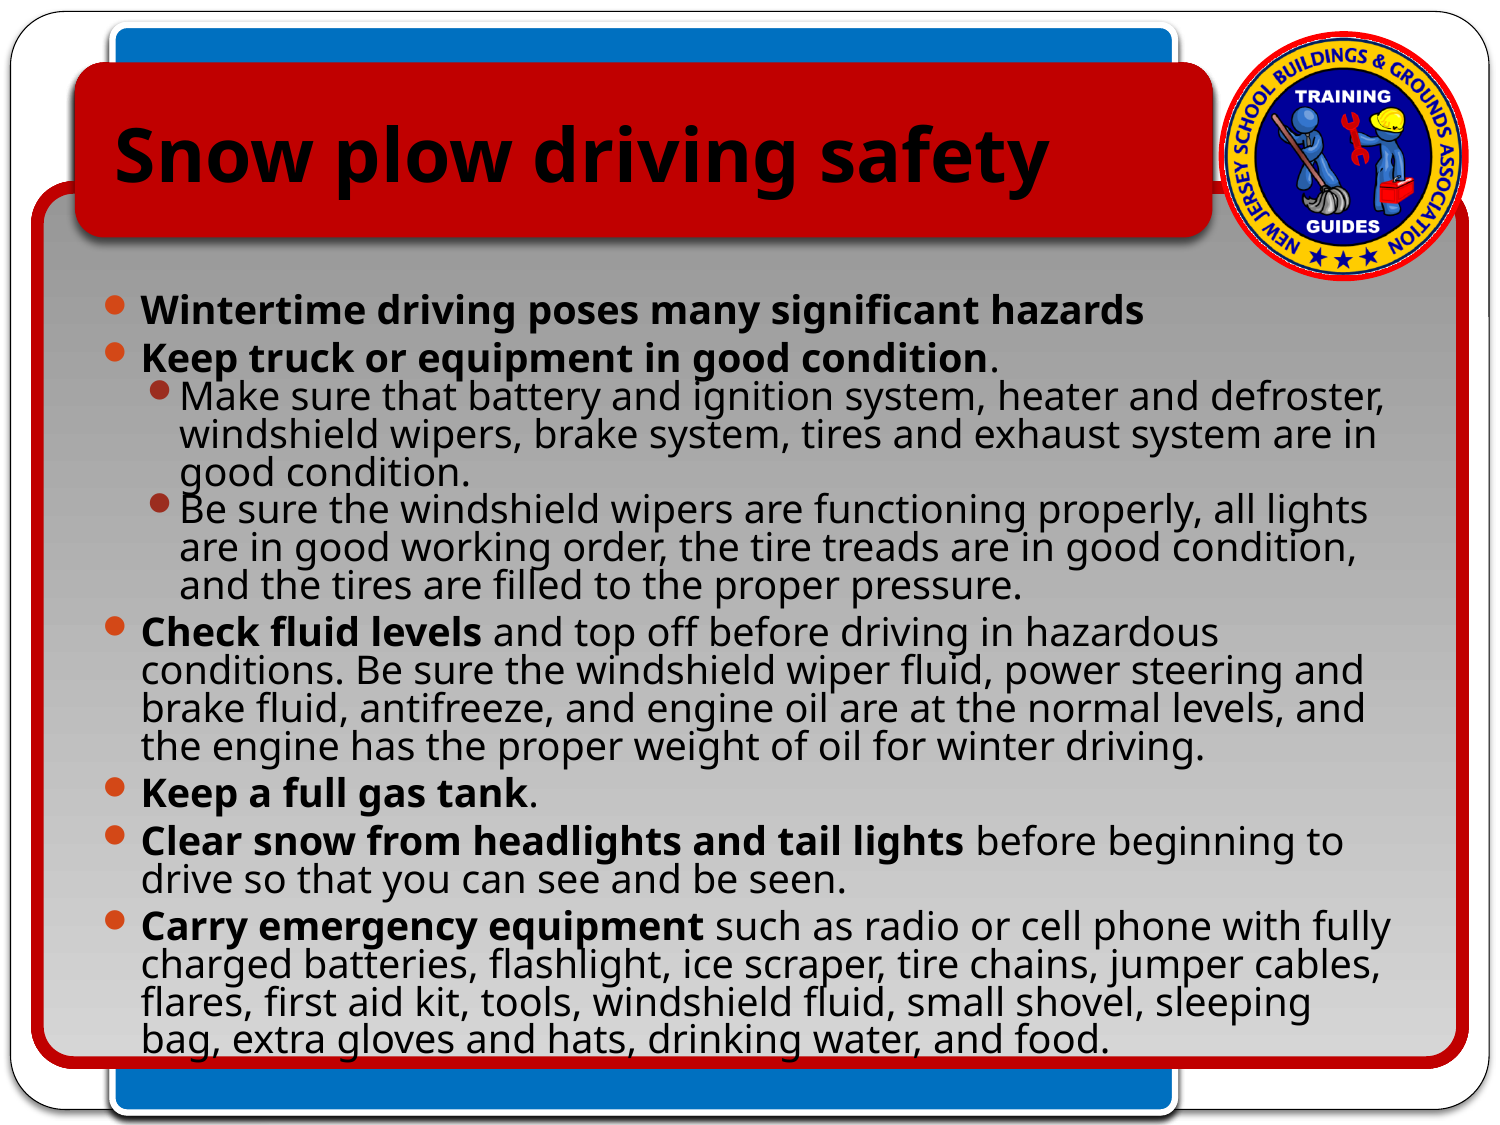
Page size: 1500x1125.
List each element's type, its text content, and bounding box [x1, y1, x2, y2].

list Wintertime driving poses many significant hazards Keep truck or equipment in good condition. Make sure that battery and ignition system, heater and defroster, windshield wipers, brake system, tires and exhaust system are in good condition. Be sure the windshield wipers are functioning properly, all lights are in good working order, the tire treads are in good condition, and the tires are filled to the proper pressure. Check fluid levels and top off before driving in hazardous conditions. Be sure the windshield wiper fluid, power steering and brake fluid, antifreeze, and engine oil are at the normal levels, and the engine has the proper weight of oil for winter driving. Keep a full gas tank. Clear snow from headlights and tail lights before beginning to drive so that you can see and be seen. Carry emergency equipment such as radio or cell phone with fully charged batteries, flashlight, ice scraper, tire chains, jumper cables, flares, first aid kit, tools, windshield fluid, small shovel, sleeping bag, extra gloves and hats, drinking water, and food. [87, 287, 1413, 1088]
title Snow plow driving safety [99, 75, 1188, 213]
picture [1224, 37, 1462, 275]
